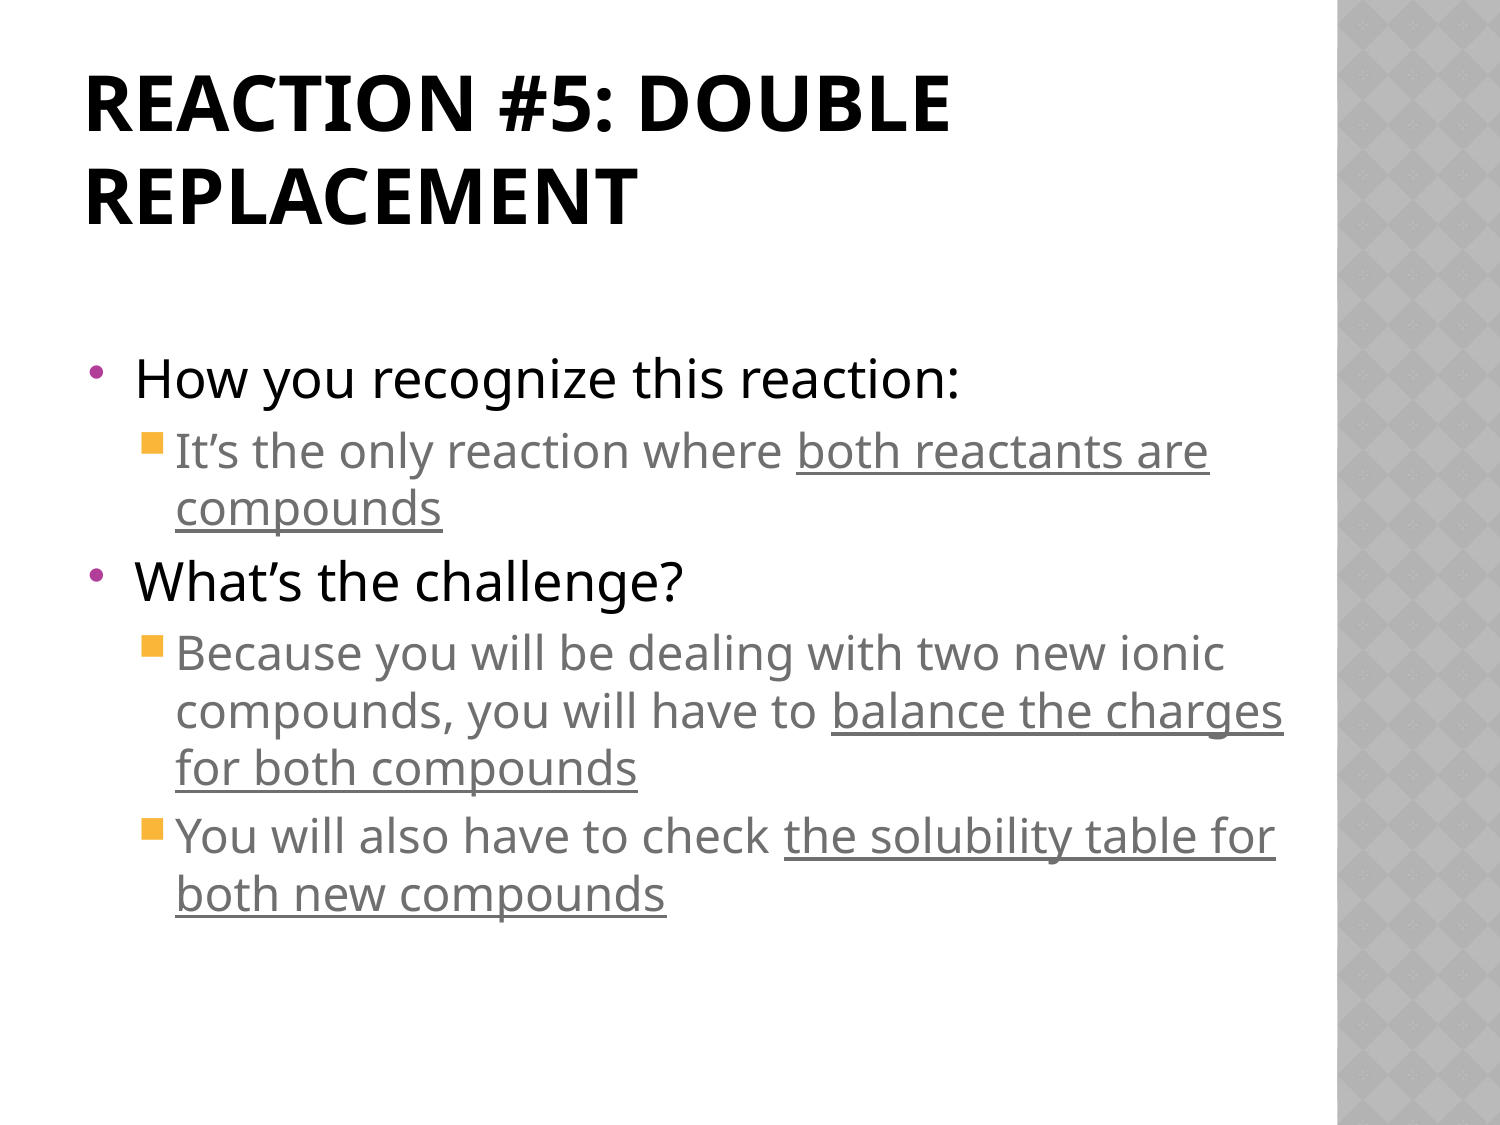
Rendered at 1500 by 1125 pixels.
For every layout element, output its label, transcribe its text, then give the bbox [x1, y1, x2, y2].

list How you recognize this reaction: It’s the only reaction where both reactants are compounds What’s the challenge? Because you will be dealing with two new ionic compounds, you will have to balance the charges for both compounds You will also have to check the solubility table for both new compounds [75, 337, 1325, 1025]
title Reaction #5: Double replacement [75, 52, 1263, 240]
